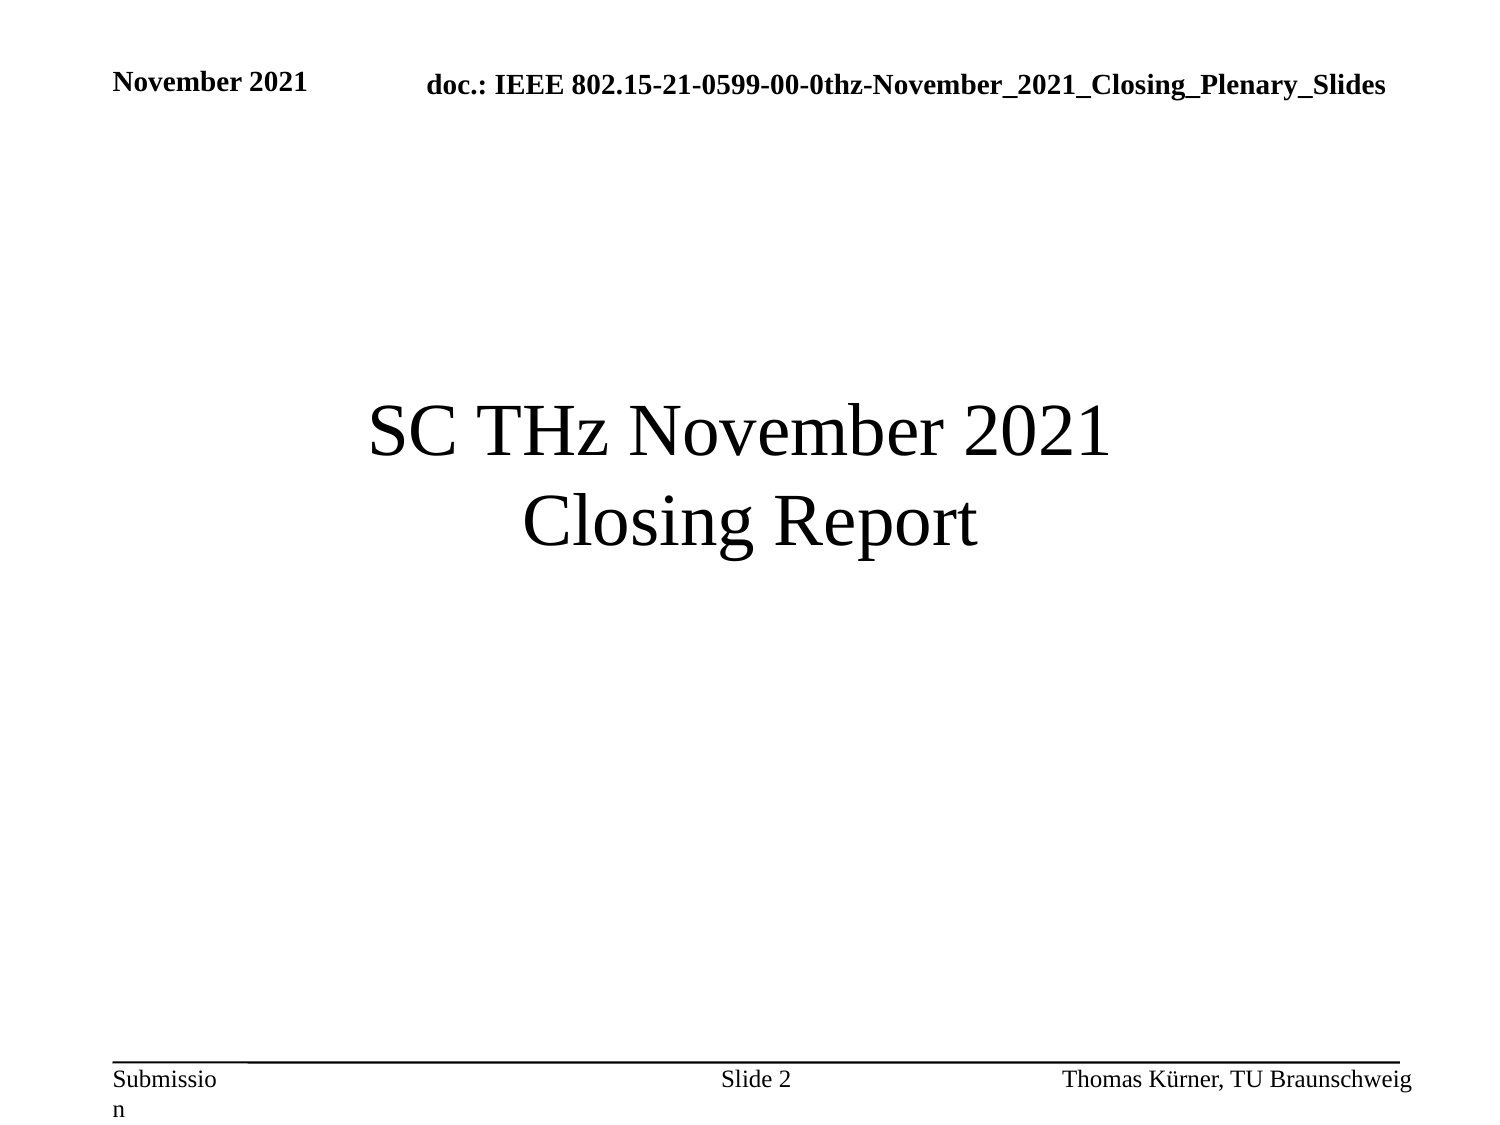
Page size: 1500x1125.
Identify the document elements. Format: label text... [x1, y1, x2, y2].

footer Thomas Kürner, TU Braunschweig [899, 1061, 1413, 1093]
title SC THz November 2021 Closing Report [112, 349, 1388, 591]
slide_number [112, 61, 376, 98]
slide_number Slide 2 [712, 1061, 800, 1093]
